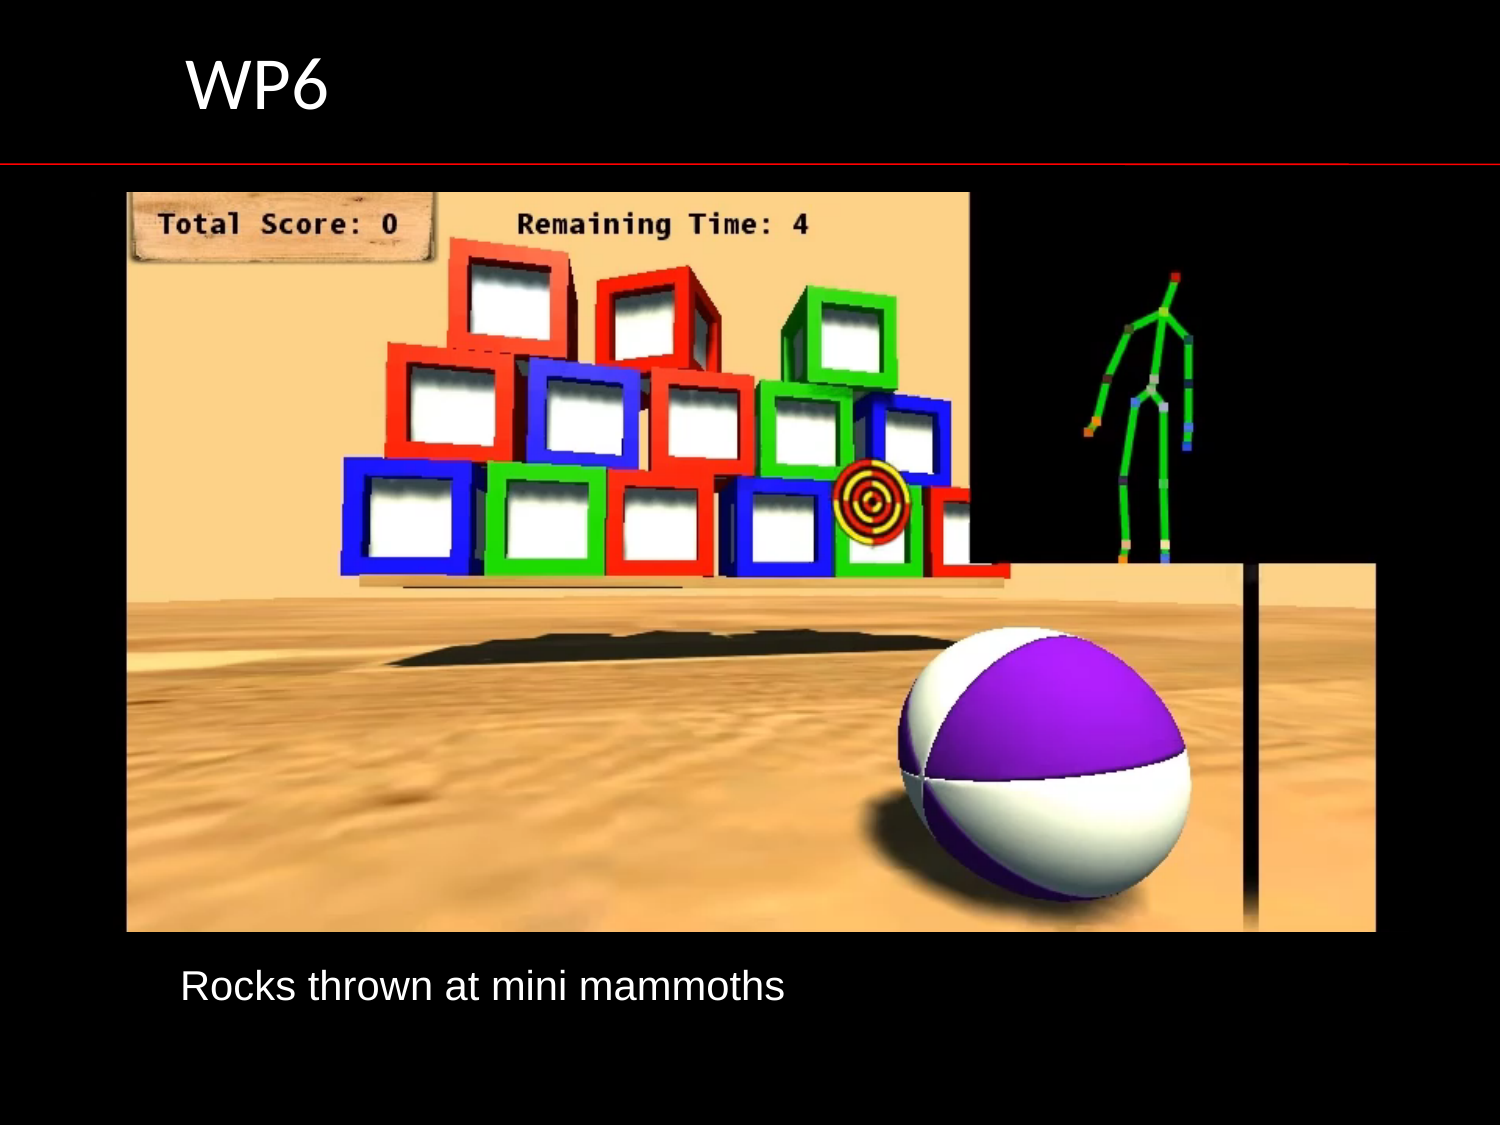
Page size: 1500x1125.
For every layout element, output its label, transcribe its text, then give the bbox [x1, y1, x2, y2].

text_box WP6 [135, 0, 1486, 164]
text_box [90, 191, 1410, 933]
text_box Rocks thrown at mini mammoths [90, 951, 1388, 1017]
text_box WP6 [135, 165, 1486, 174]
